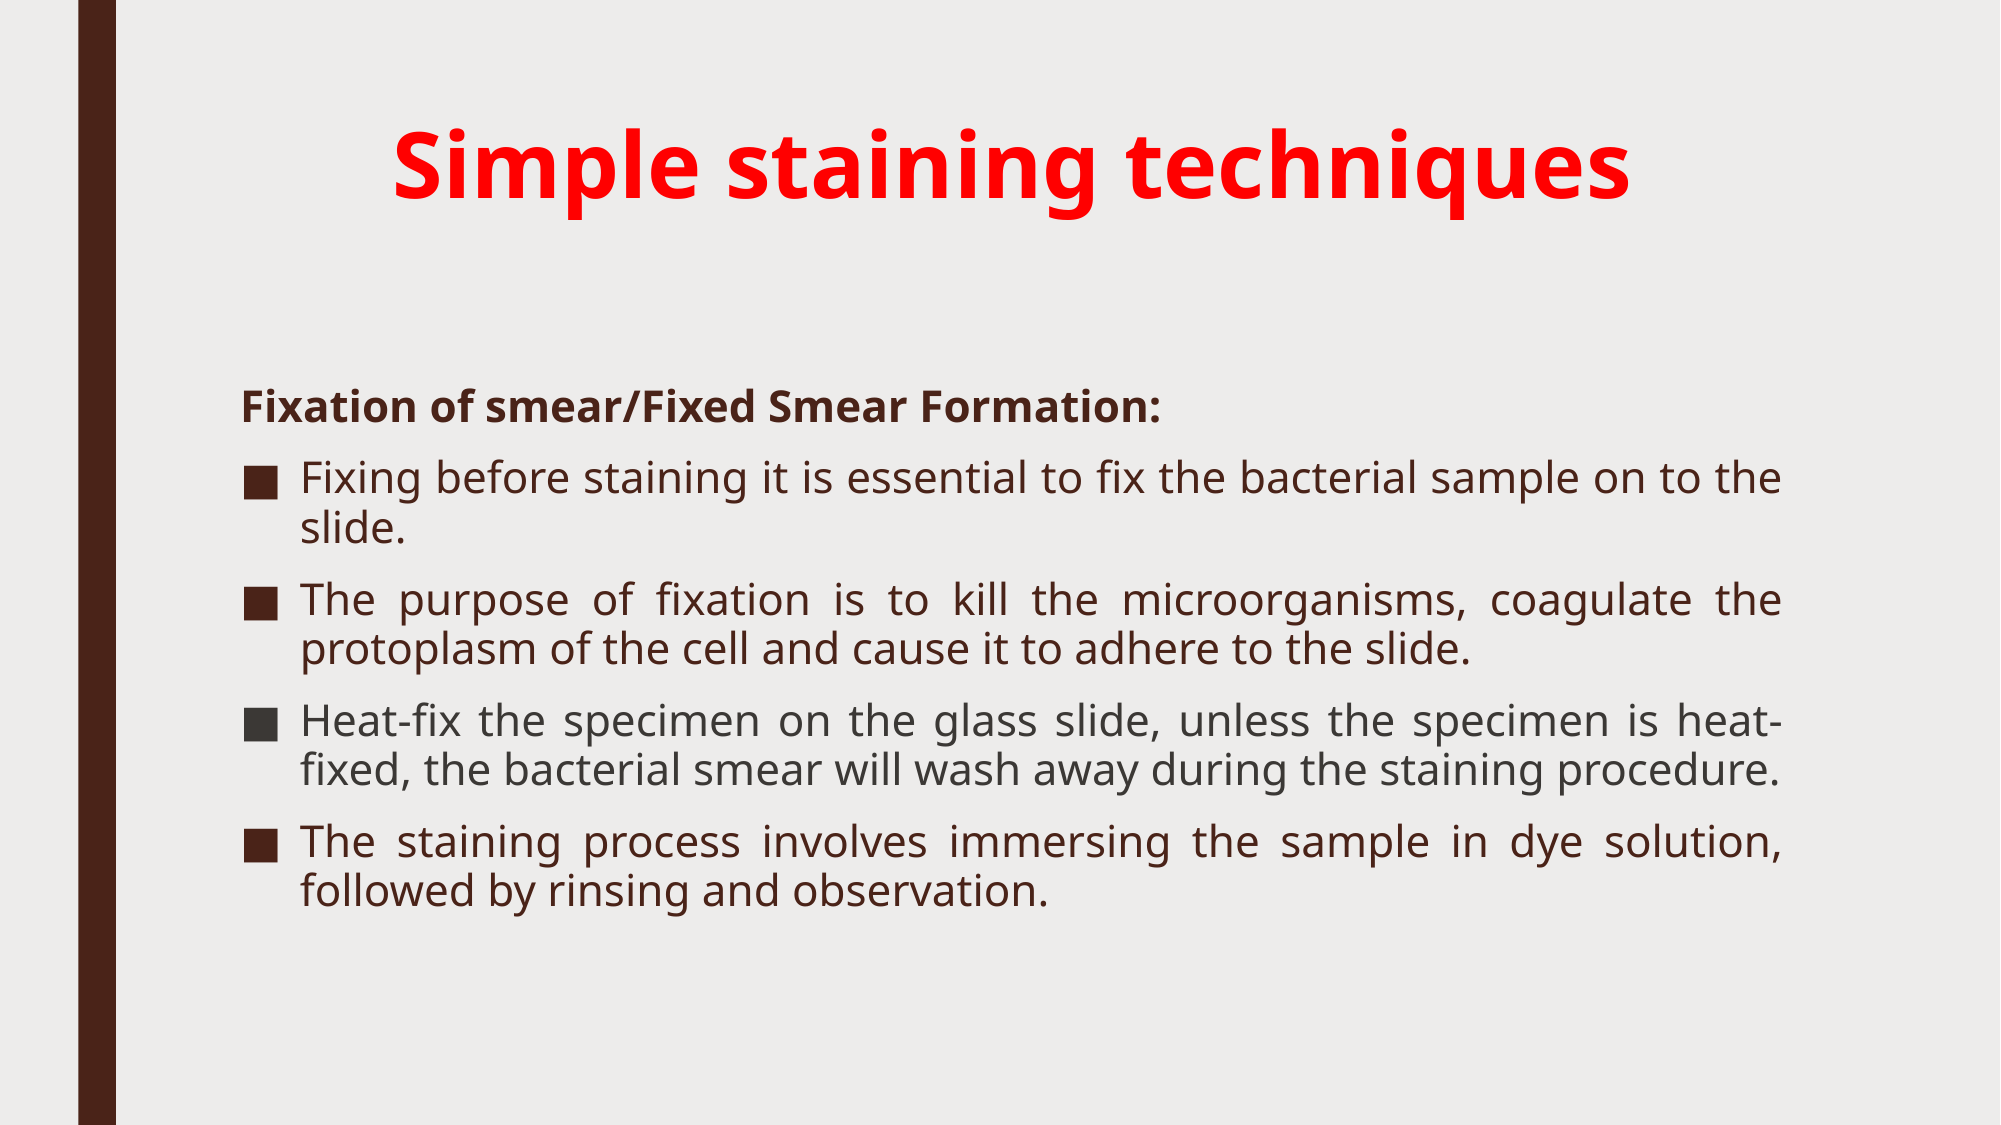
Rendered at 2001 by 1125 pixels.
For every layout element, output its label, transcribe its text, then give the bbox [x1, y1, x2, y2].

list Fixation of smear/Fixed Smear Formation: Fixing before staining it is essential to fix the bacterial sample on to the slide. The purpose of fixation is to kill the microorganisms, coagulate the protoplasm of the cell and cause it to adhere to the slide. Heat-fix the specimen on the glass slide, unless the specimen is heat-fixed, the bacterial smear will wash away during the staining procedure. The staining process involves immersing the sample in dye solution, followed by rinsing and observation. [225, 375, 1800, 950]
title Simple staining techniques [225, 112, 1800, 357]
